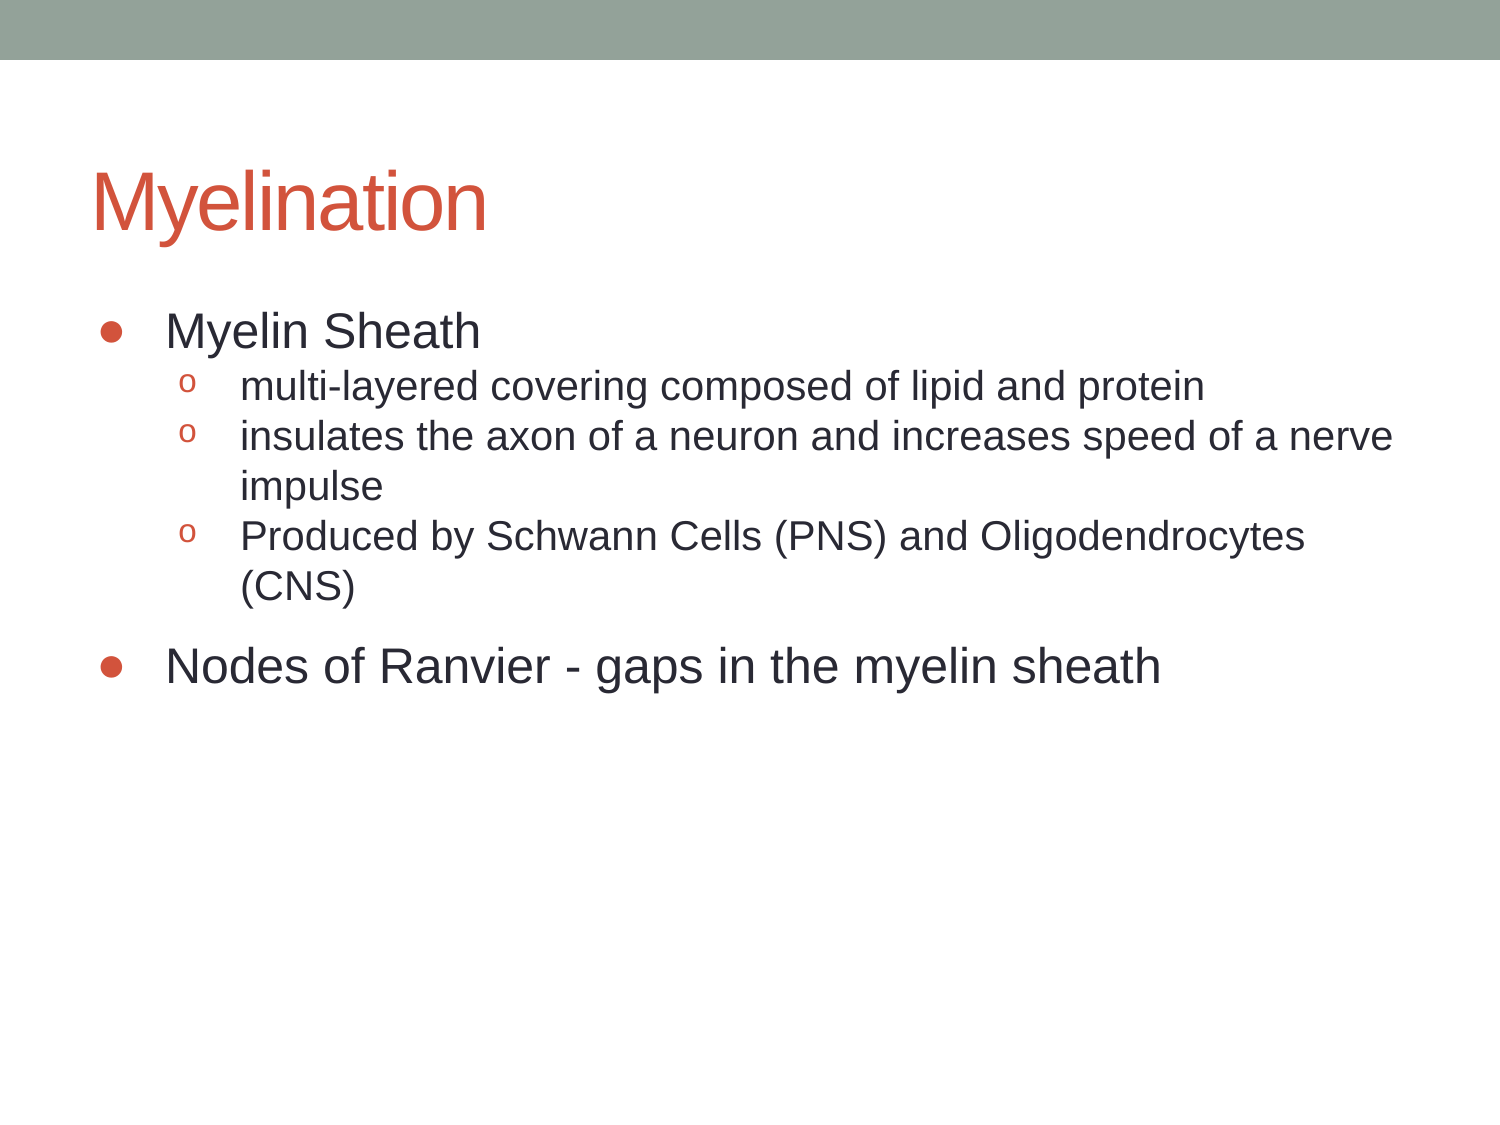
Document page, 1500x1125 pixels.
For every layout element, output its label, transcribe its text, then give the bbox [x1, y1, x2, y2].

title Myelination [75, 34, 1425, 263]
list Myelin Sheath multi-layered covering composed of lipid and protein insulates the axon of a neuron and increases speed of a nerve impulse Produced by Schwann Cells (PNS) and Oligodendrocytes (CNS) Nodes of Ranvier - gaps in the myelin sheath [75, 283, 1425, 1016]
